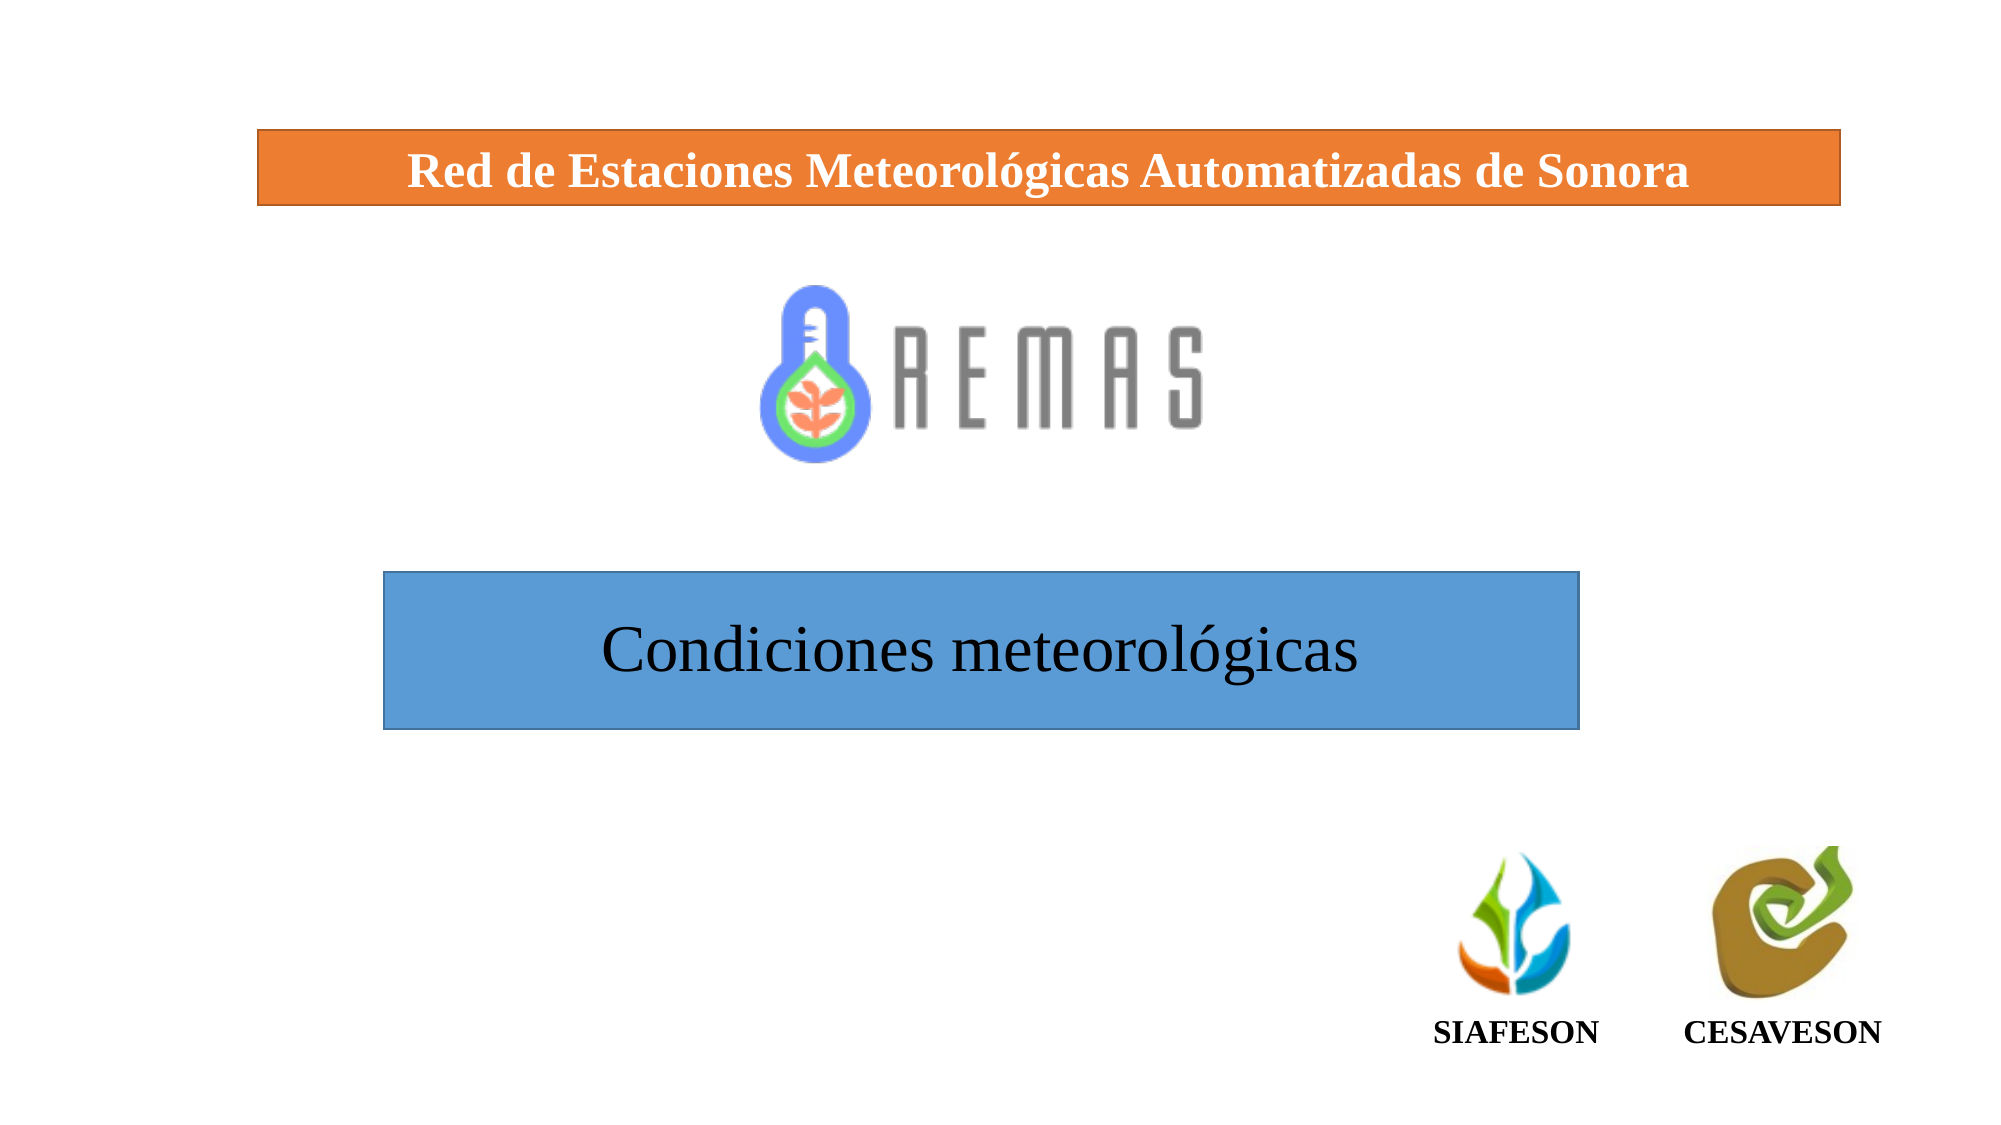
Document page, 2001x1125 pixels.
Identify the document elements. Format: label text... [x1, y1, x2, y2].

subtitle Condiciones meteorológicas [383, 571, 1580, 730]
text_box Red de Estaciones Meteorológicas Automatizadas de Sonora [257, 129, 1841, 206]
text_box SIAFESON [1384, 1003, 1649, 1058]
picture [1442, 852, 1591, 1004]
picture [1707, 846, 1859, 1004]
text_box CESAVESON [1649, 1003, 1977, 1058]
picture [759, 284, 1203, 465]
